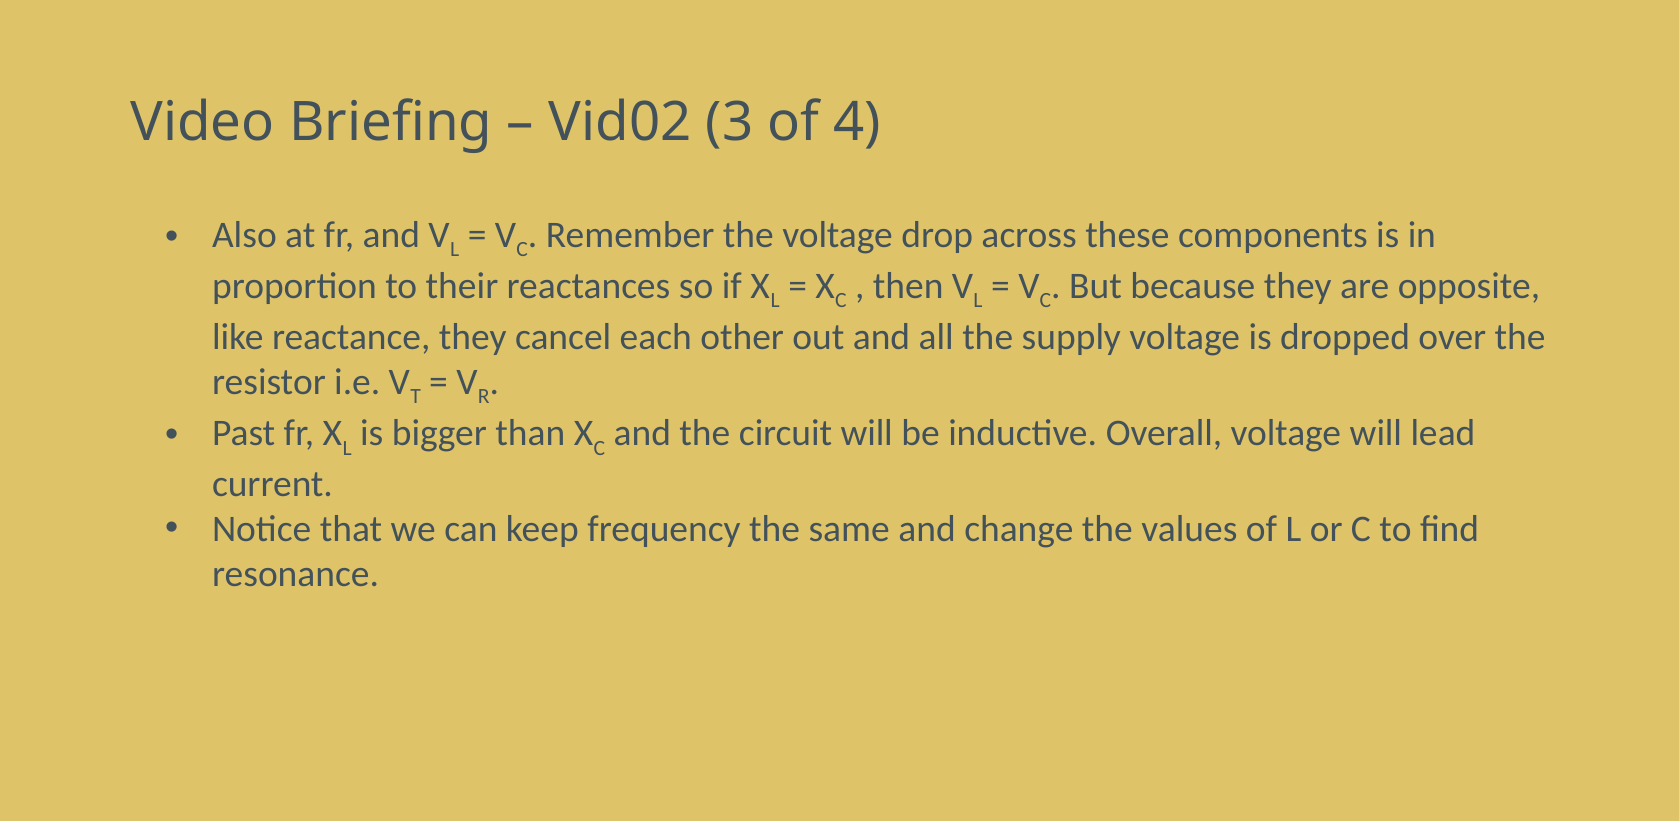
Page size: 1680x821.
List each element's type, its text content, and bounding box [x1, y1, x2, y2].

title Video Briefing – Vid02 (3 of 4) [115, 43, 1565, 202]
text_box Also at fr, and VL = VC. Remember the voltage drop across these components is in proportion to their reactances so if XL = XC , then VL = VC. But because they are opposite, like reactance, they cancel each other out and all the supply voltage is dropped over the resistor i.e. VT = VR. Past fr, XL is bigger than XC and the circuit will be inductive. Overall, voltage will lead current. Notice that we can keep frequency the same and change the values of L or C to find resonance. [75, 202, 1565, 602]
